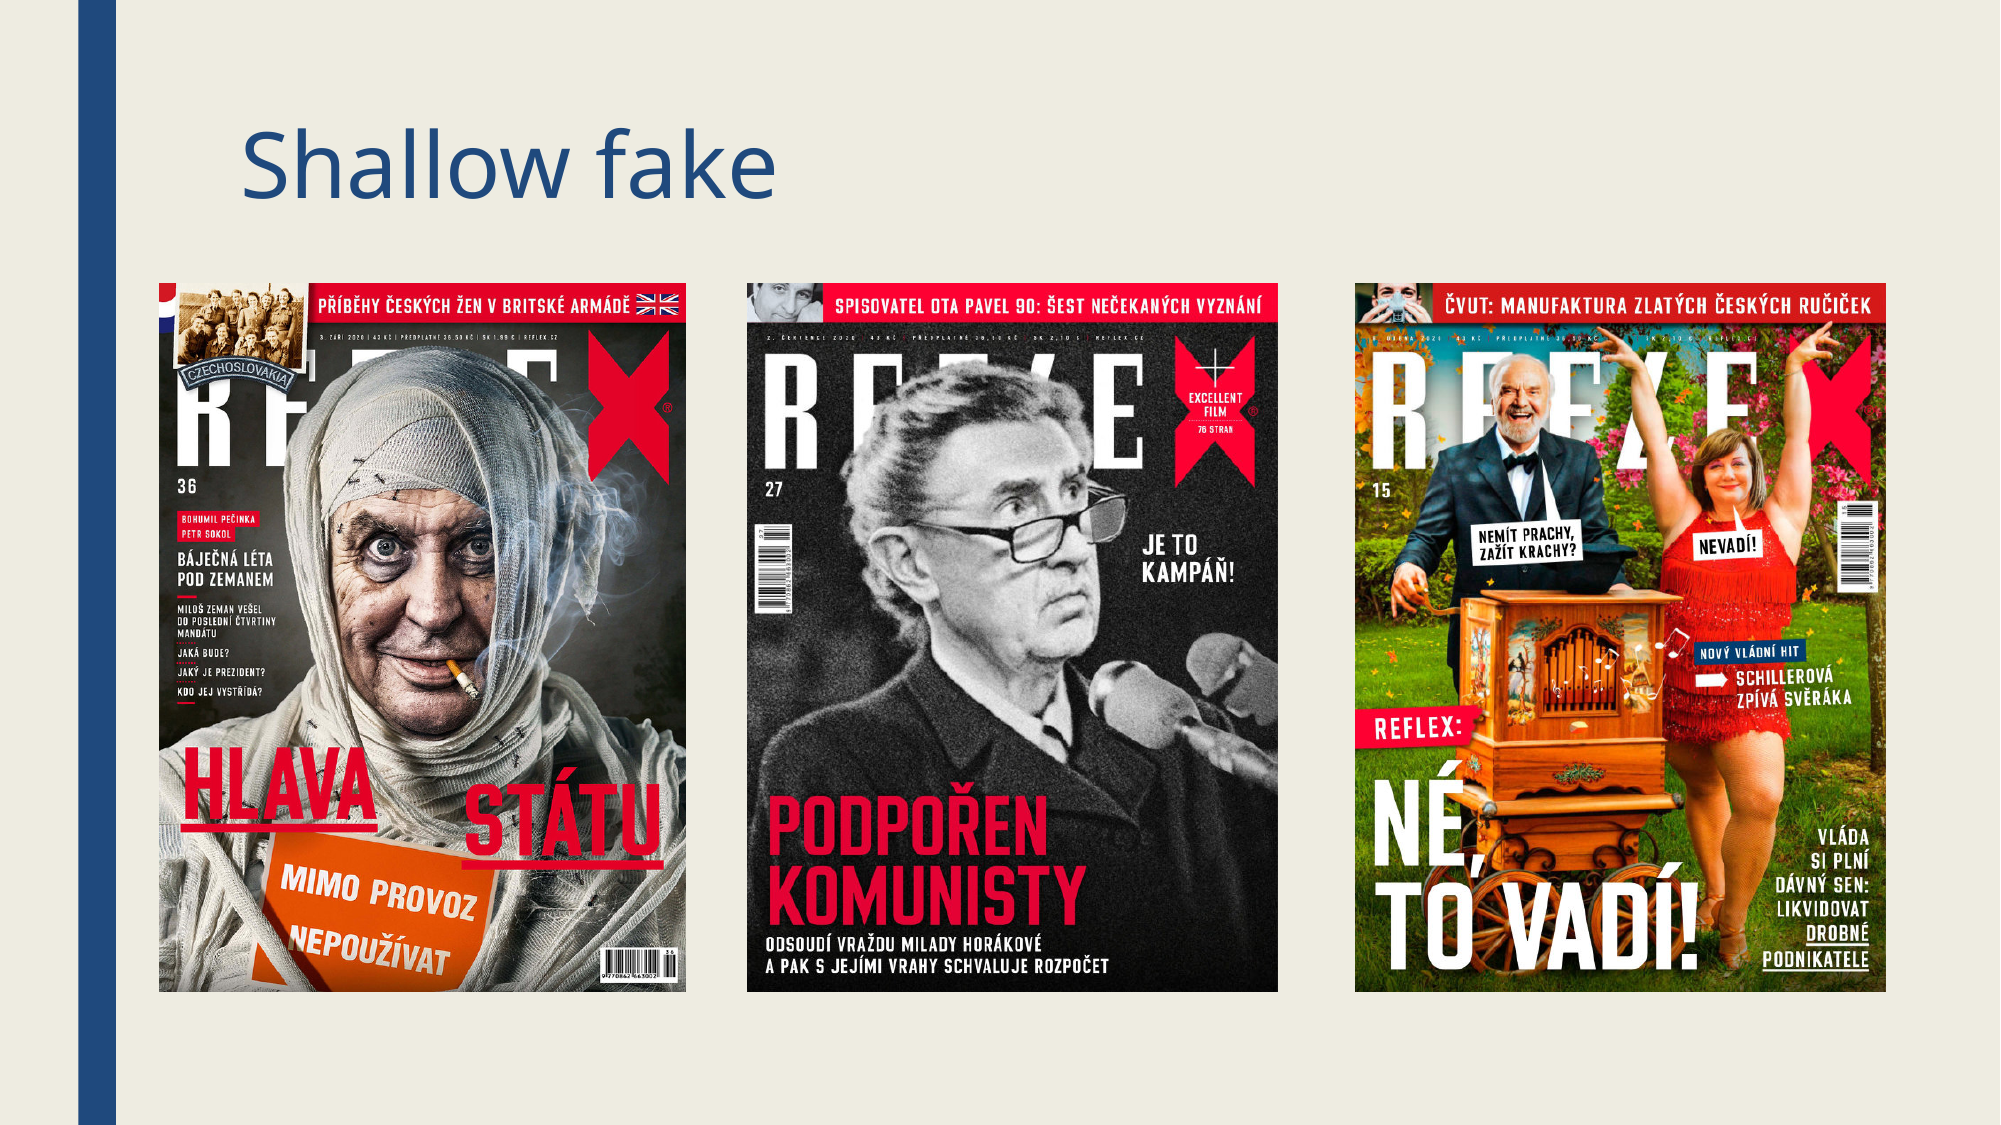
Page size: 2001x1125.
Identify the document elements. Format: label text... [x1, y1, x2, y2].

picture [1355, 283, 1886, 992]
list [159, 283, 686, 992]
picture [747, 283, 1278, 992]
title Shallow fake [225, 112, 1800, 357]
